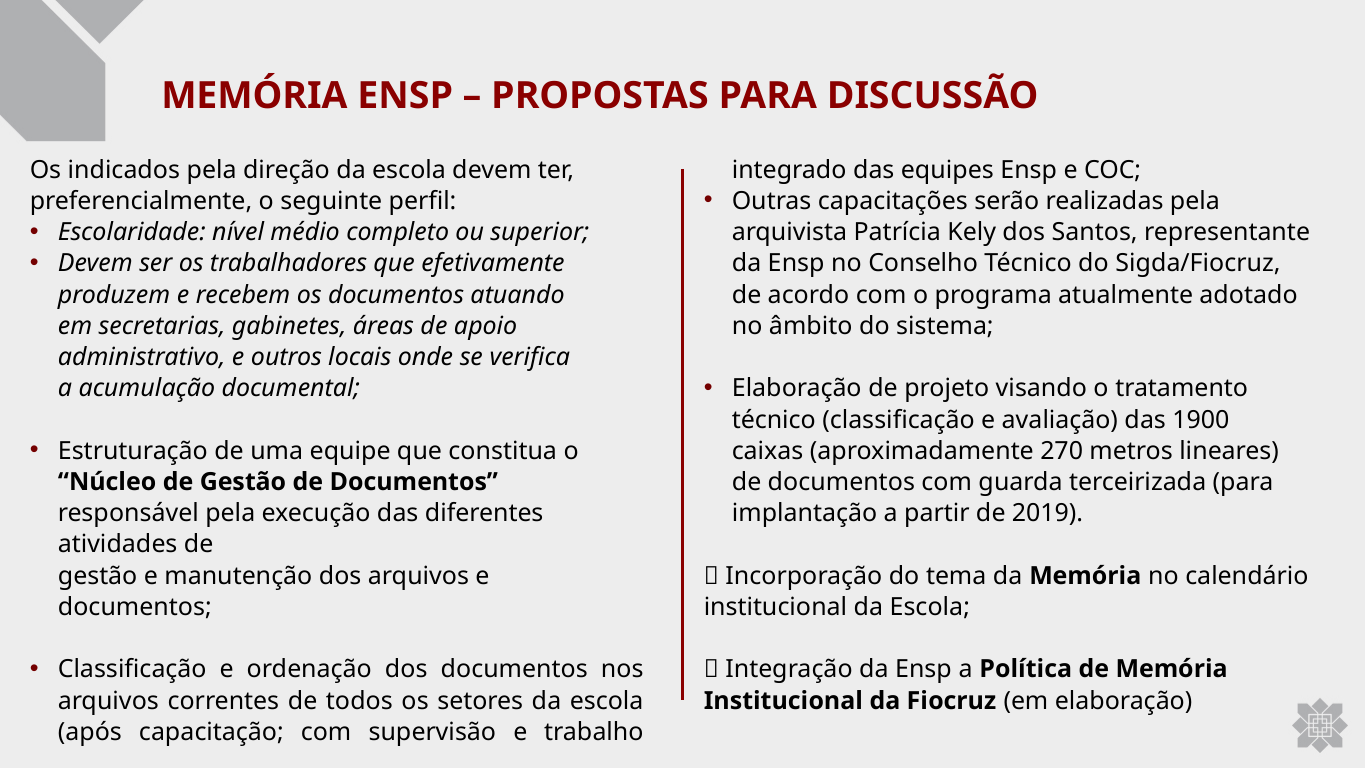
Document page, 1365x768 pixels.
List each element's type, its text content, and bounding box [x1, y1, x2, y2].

picture [0, 0, 1365, 768]
list Os indicados pela direção da escola devem ter, preferencialmente, o seguinte perfil: Escolaridade: nível médio completo ou superior; Devem ser os trabalhadores que efetivamente produzem e recebem os documentos atuando em secretarias, gabinetes, áreas de apoio administrativo, e outros locais onde se verifica a acumulação documental; Estruturação de uma equipe que constitua o “Núcleo de Gestão de Documentos” responsável pela execução das diferentes atividades de gestão e manutenção dos arquivos e documentos; Classificação e ordenação dos documentos nos arquivos correntes de todos os setores da escola (após capacitação; com supervisão e trabalho integrado das equipes Ensp e COC; Outras capacitações serão realizadas pela arquivista Patrícia Kely dos Santos, representante da Ensp no Conselho Técnico do Sigda/Fiocruz, de acordo com o programa atualmente adotado no âmbito do sistema; Elaboração de projeto visando o tratamento técnico (classificação e avaliação) das 1900 caixas (aproximadamente 270 metros lineares) de documentos com guarda terceirizada (para implantação a partir de 2019).  Incorporação do tema da Memória no calendário institucional da Escola;  Integração da Ensp a Política de Memória Institucional da Fiocruz (em elaboração) [29, 151, 1319, 729]
title MEMÓRIA ENSP – PROPOSTAS PARA DISCUSSÃO [146, 31, 1291, 125]
